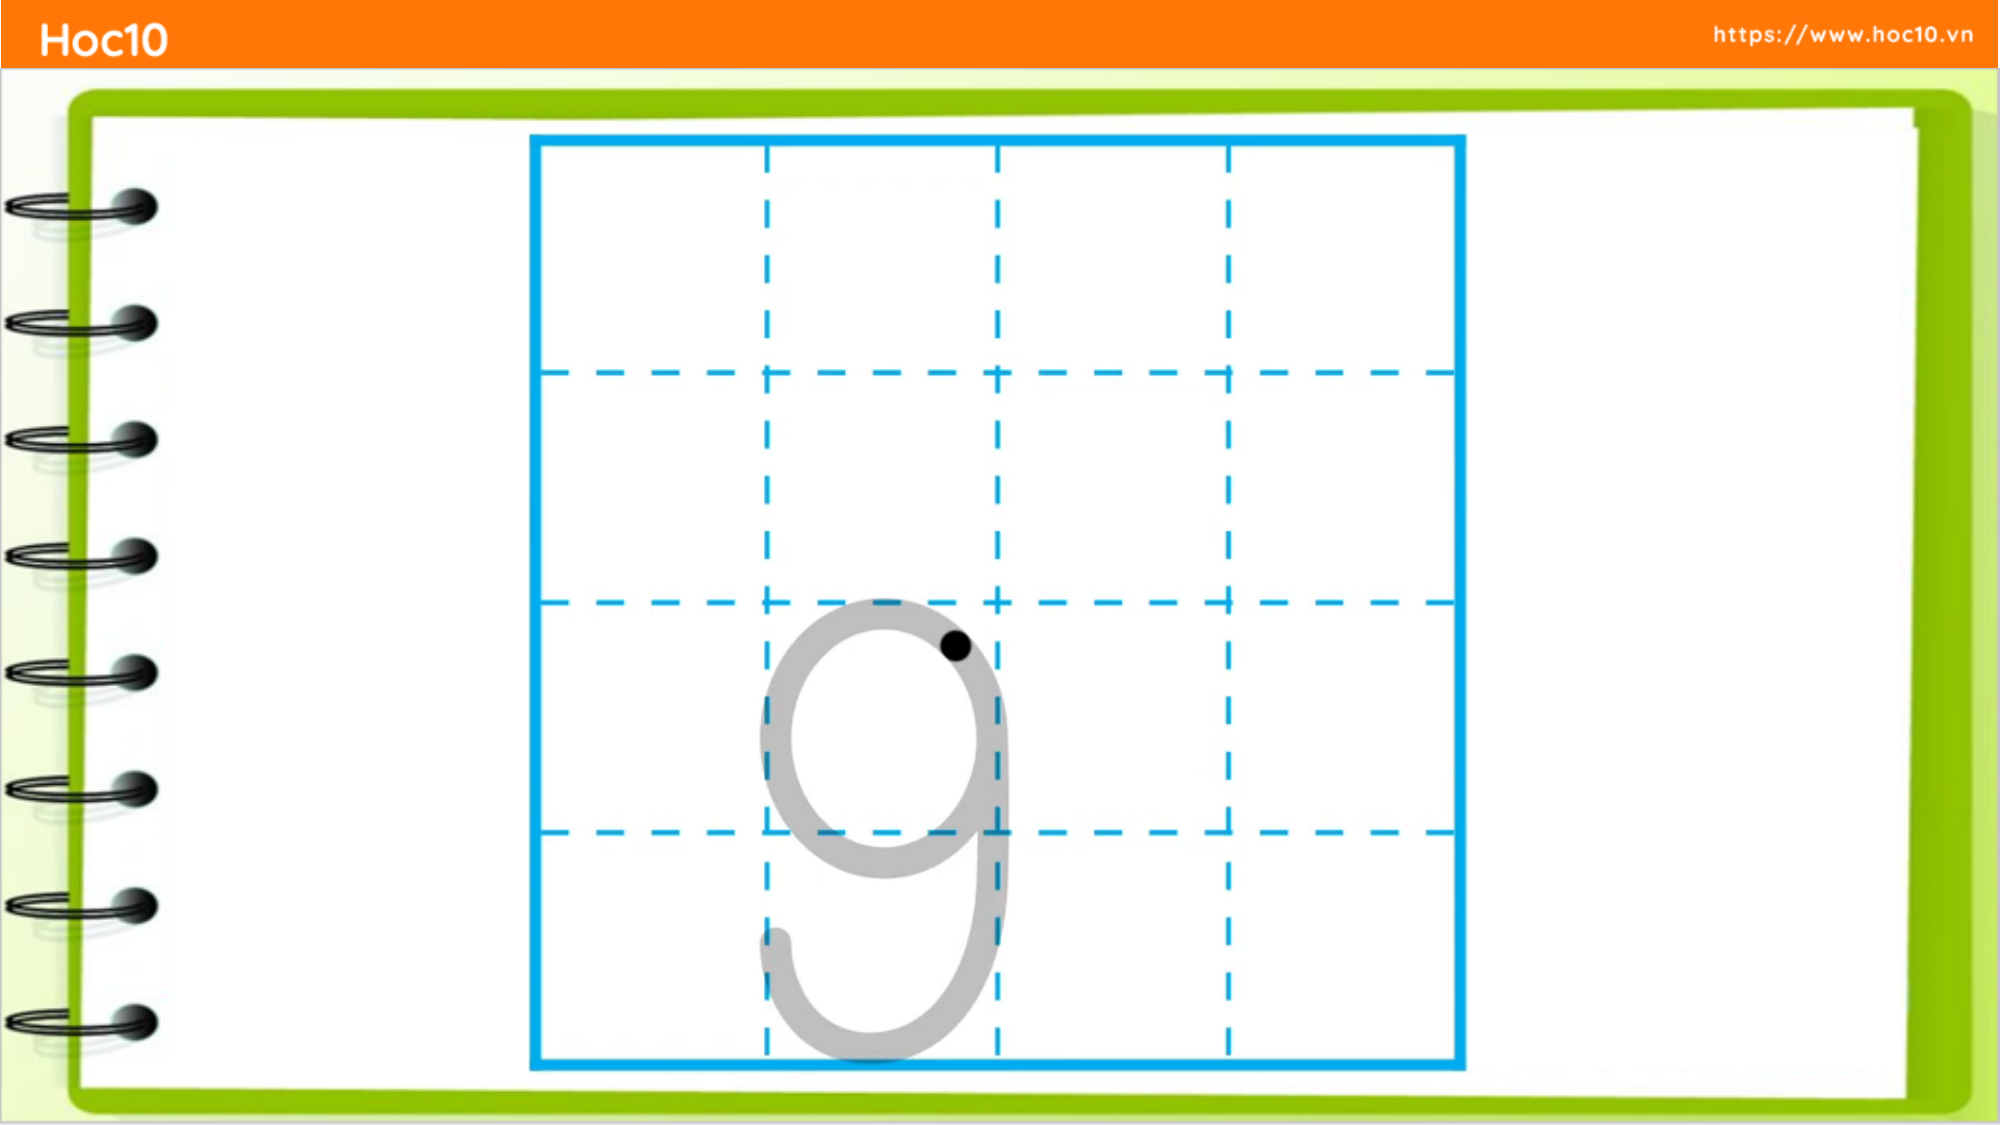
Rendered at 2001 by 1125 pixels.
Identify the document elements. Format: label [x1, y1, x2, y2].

text_box [527, 133, 1469, 1076]
picture [0, 0, 2000, 1125]
